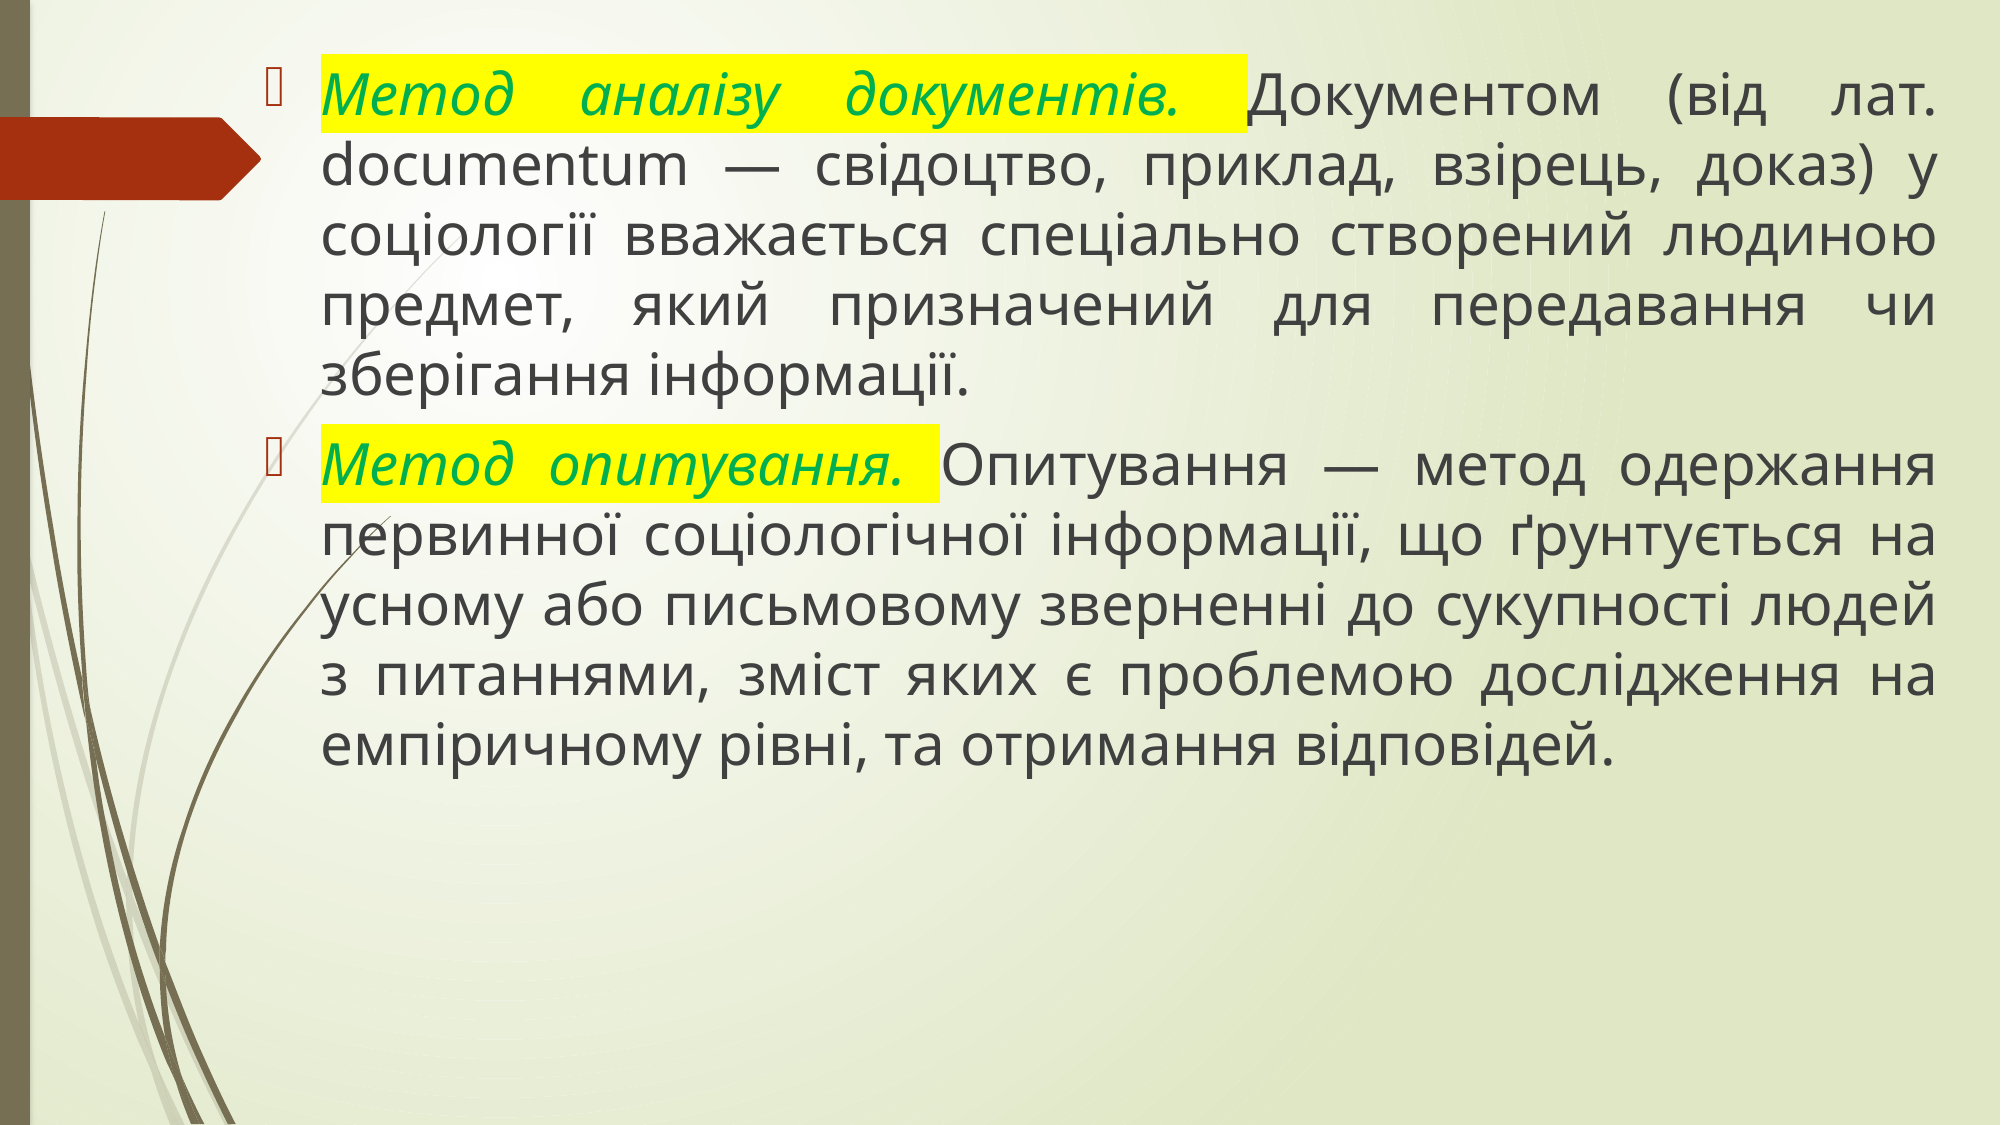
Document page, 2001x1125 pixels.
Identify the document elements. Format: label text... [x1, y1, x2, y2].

list Метод аналізу документів. Документом (від лат. documentum — свідоцтво, приклад, взірець, доказ) у соціології вважається спеціально створений людиною предмет, який призначений для передавання чи зберігання інформації. Метод опитування. Опитування — метод одержання первинної соціологічної інформації, що ґрунтується на усному або письмовому зверненні до сукупності людей з питаннями, зміст яких є проблемою дослідження на емпіричному рівні, та отримання відповідей. [249, 50, 1954, 1077]
